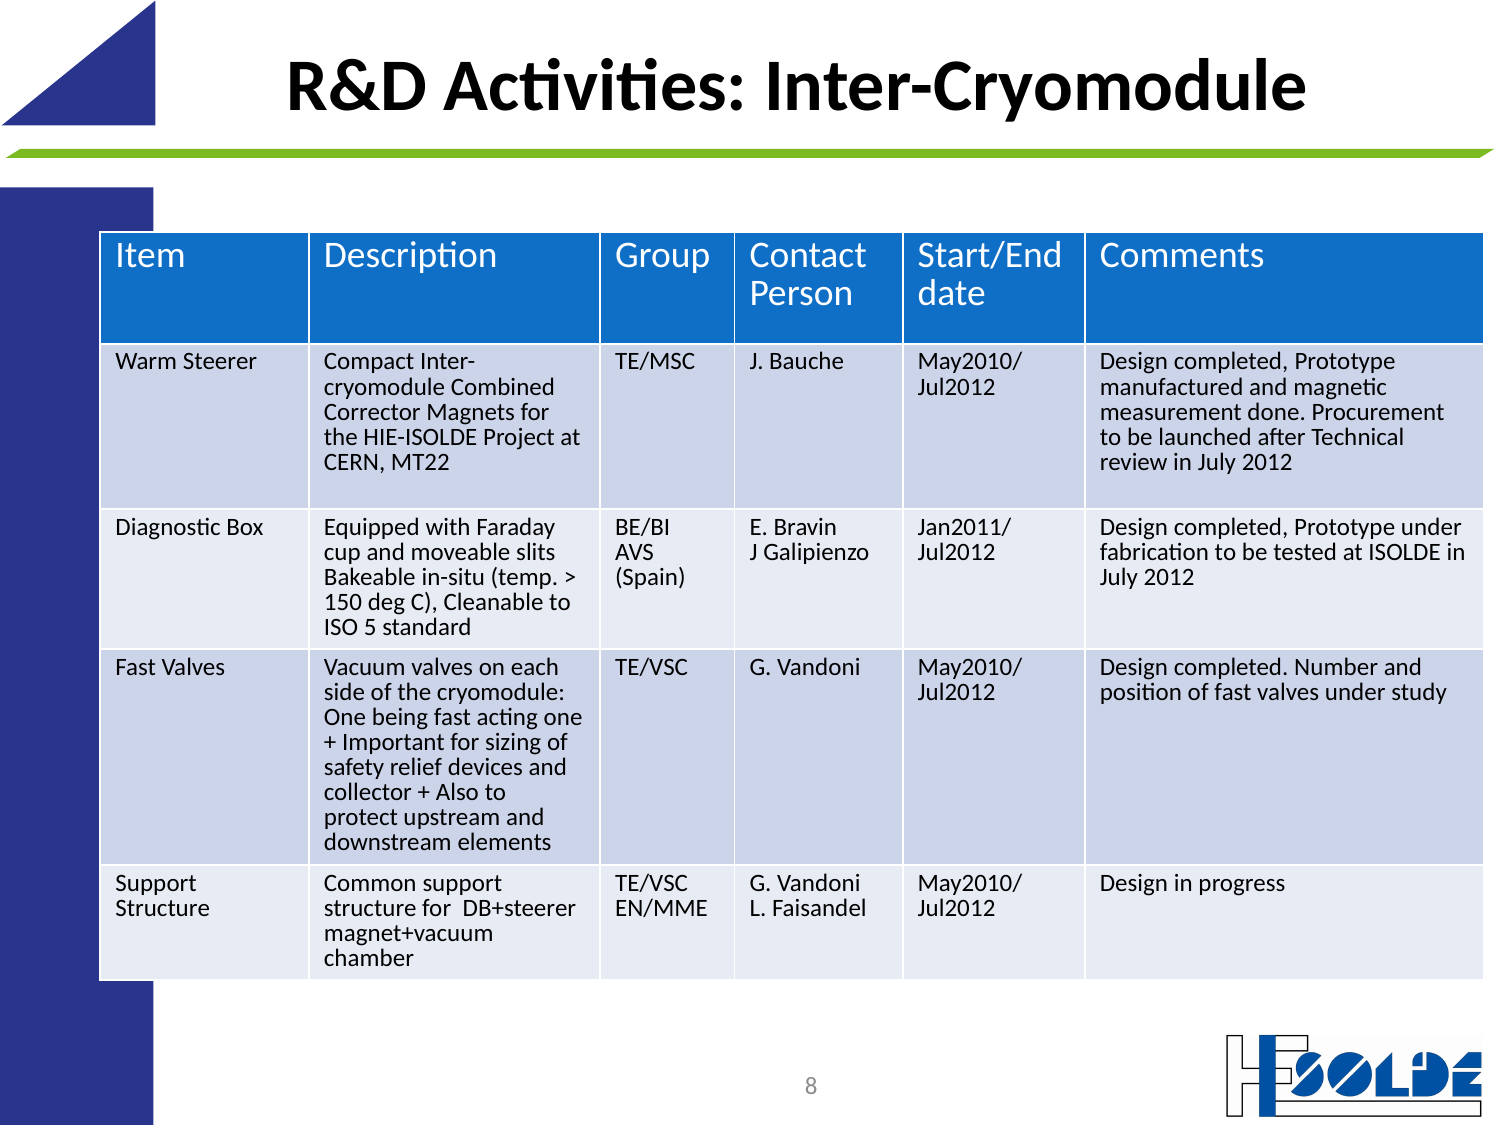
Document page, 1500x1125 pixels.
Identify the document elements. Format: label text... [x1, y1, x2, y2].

table_cell May2010/Jul2012 [904, 650, 1084, 864]
table_cell TE/MSC [601, 345, 734, 508]
table_header Item [101, 233, 308, 343]
table_cell J. Bauche [735, 345, 902, 508]
table_header Group [601, 233, 734, 343]
table_cell May2010/Jul2012 [904, 345, 1084, 508]
table_header Start/End date [904, 233, 1084, 343]
table_cell Equipped with Faraday cup and moveable slits Bakeable in-situ (temp. > 150 deg C), Cleanable to ISO 5 standard [310, 510, 599, 648]
table_cell Design in progress [1086, 866, 1483, 979]
table_cell Support Structure [101, 866, 308, 979]
table_cell Vacuum valves on each side of the cryomodule: One being fast acting one + Important for sizing of safety relief devices and collector + Also to protect upstream and downstream elements [310, 650, 599, 864]
slide_number 8 [636, 1054, 987, 1115]
picture [1225, 1034, 1483, 1118]
table_cell Common support structure for DB+steerer magnet+vacuum chamber [310, 866, 599, 979]
table_cell Design completed, Prototype under fabrication to be tested at ISOLDE in July 2012 [1086, 510, 1483, 648]
title R&D Activities: Inter-Cryomodule [171, 0, 1425, 161]
table_cell Diagnostic Box [101, 510, 308, 648]
table_cell TE/VSC [601, 650, 734, 864]
table_cell G. Vandoni L. Faisandel [735, 866, 902, 979]
table_cell Fast Valves [101, 650, 308, 864]
table_cell Jan2011/Jul2012 [904, 510, 1084, 648]
table_header Comments [1086, 233, 1483, 343]
table_cell Design completed, Prototype manufactured and magnetic measurement done. Procurement to be launched after Technical review in July 2012 [1086, 345, 1483, 508]
table_cell Warm Steerer [101, 345, 308, 508]
table_cell E. Bravin J Galipienzo [735, 510, 902, 648]
table_cell Compact Inter-cryomodule Combined Corrector Magnets for the HIE-ISOLDE Project at CERN, MT22 [310, 345, 599, 508]
table_cell May2010/Jul2012 [904, 866, 1084, 979]
table_cell Design completed. Number and position of fast valves under study [1086, 650, 1483, 864]
table_header Contact Person [735, 233, 902, 343]
table_cell BE/BI AVS (Spain) [601, 510, 734, 648]
table_cell TE/VSC EN/MME [601, 866, 734, 979]
table_header Description [310, 233, 599, 343]
table_cell G. Vandoni [735, 650, 902, 864]
